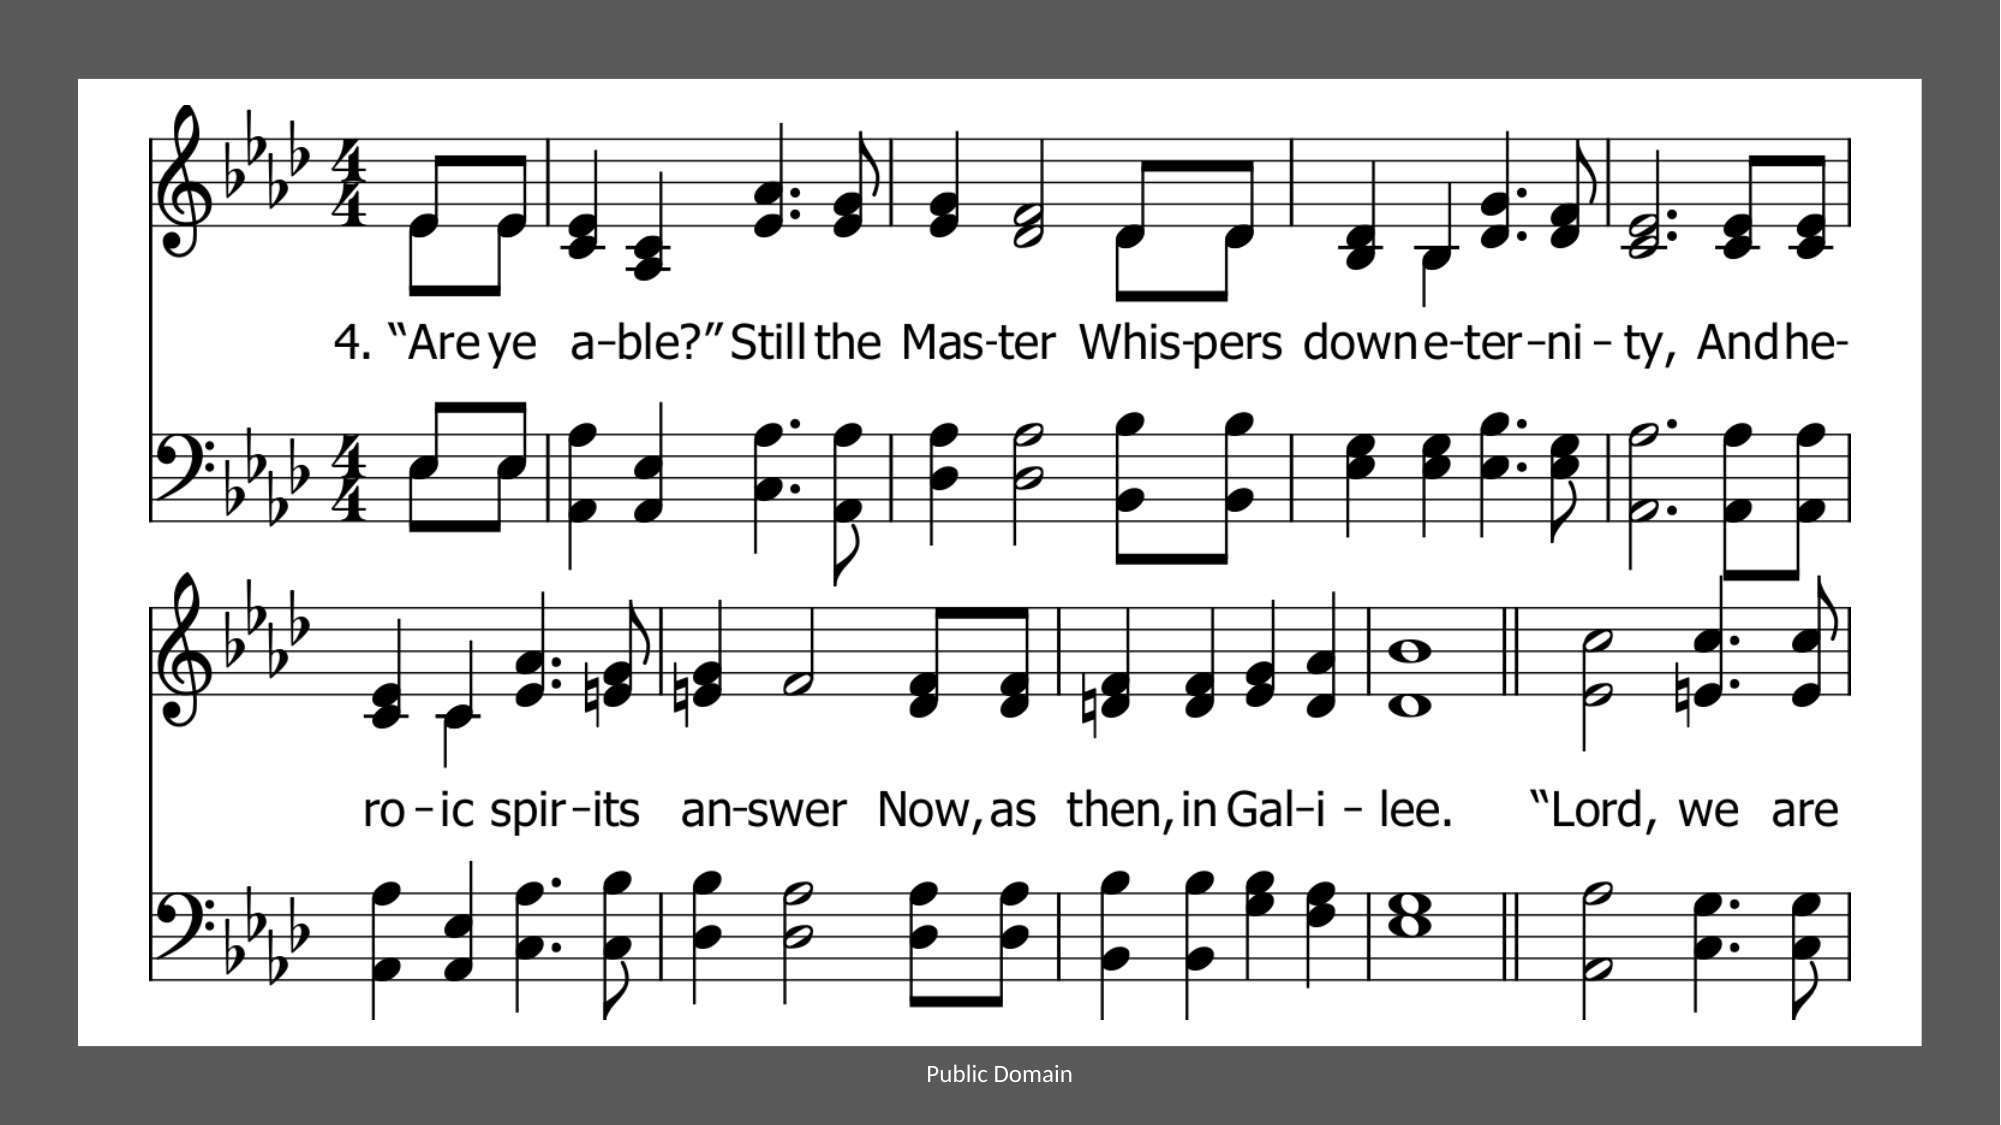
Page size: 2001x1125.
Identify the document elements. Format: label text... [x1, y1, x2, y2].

picture [149, 105, 1851, 1020]
text_box [77, 78, 1923, 1047]
footer Public Domain [662, 1042, 1338, 1103]
text_box [0, 0, 2000, 1125]
